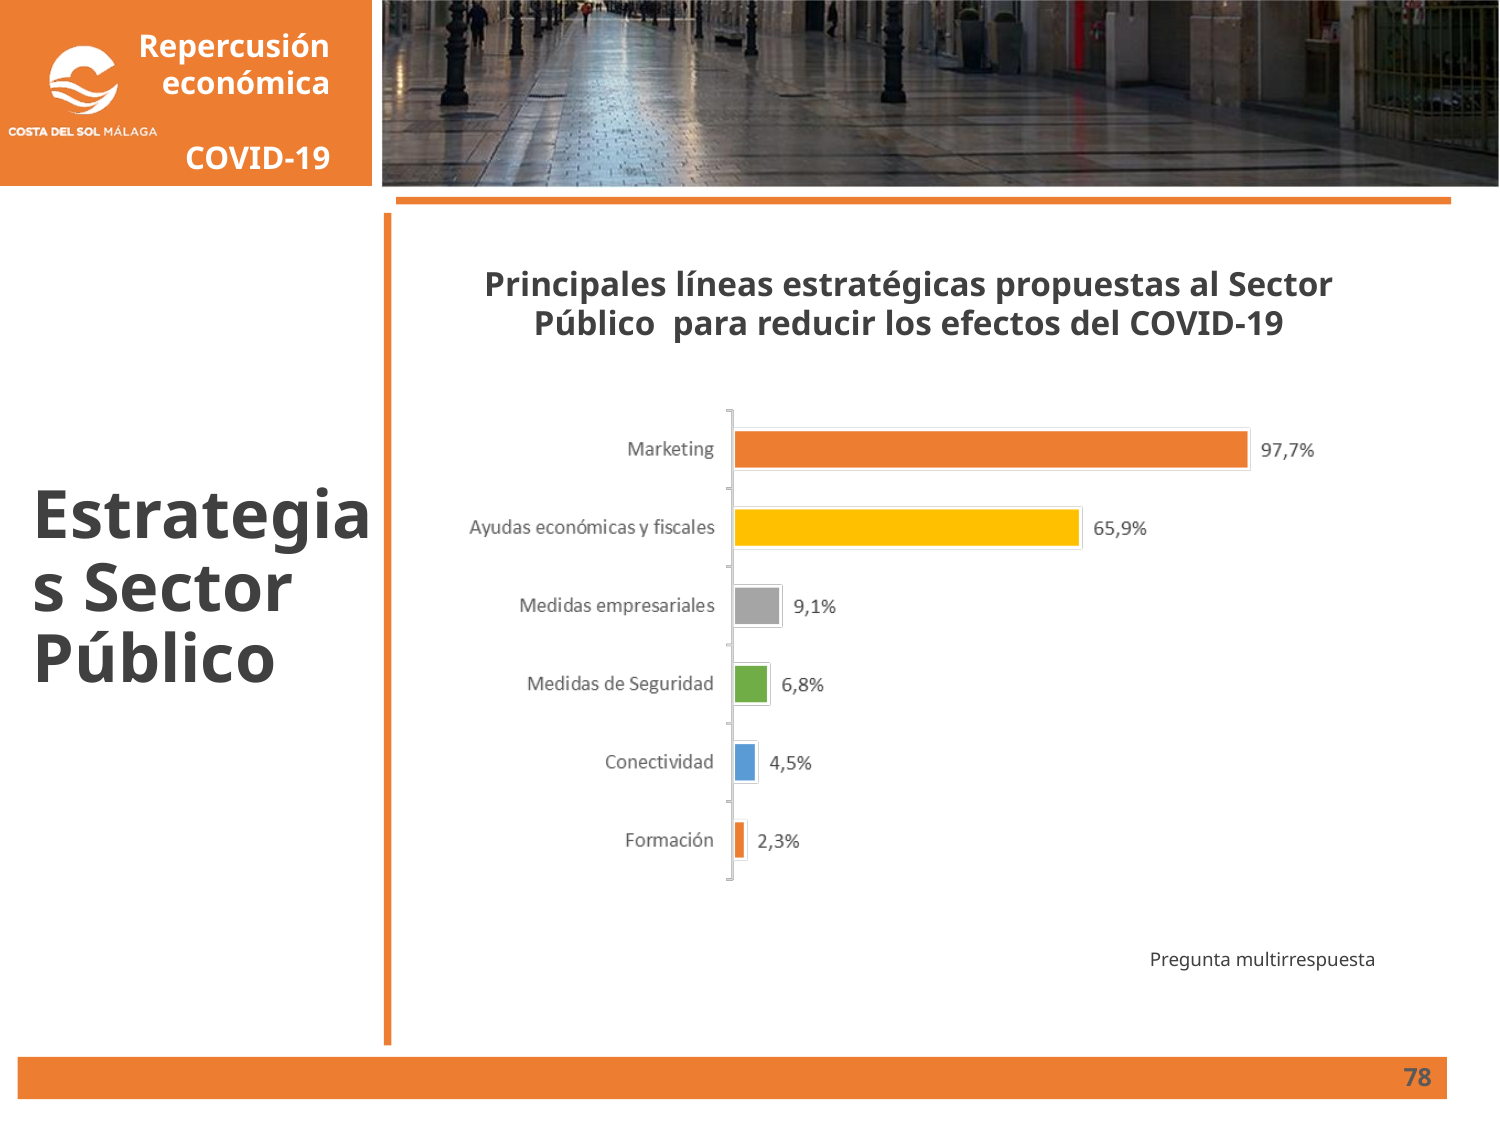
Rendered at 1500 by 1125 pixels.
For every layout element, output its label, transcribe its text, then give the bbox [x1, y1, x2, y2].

picture [5, 42, 160, 139]
title Estrategias Sector Público [17, 212, 389, 1037]
picture [454, 385, 1392, 906]
picture [381, 0, 1500, 188]
text_box Pregunta multirrespuesta [1135, 940, 1390, 978]
text_box Principales líneas estratégicas propuestas al Sector Público para reducir los efectos del COVID-19 [454, 255, 1365, 350]
